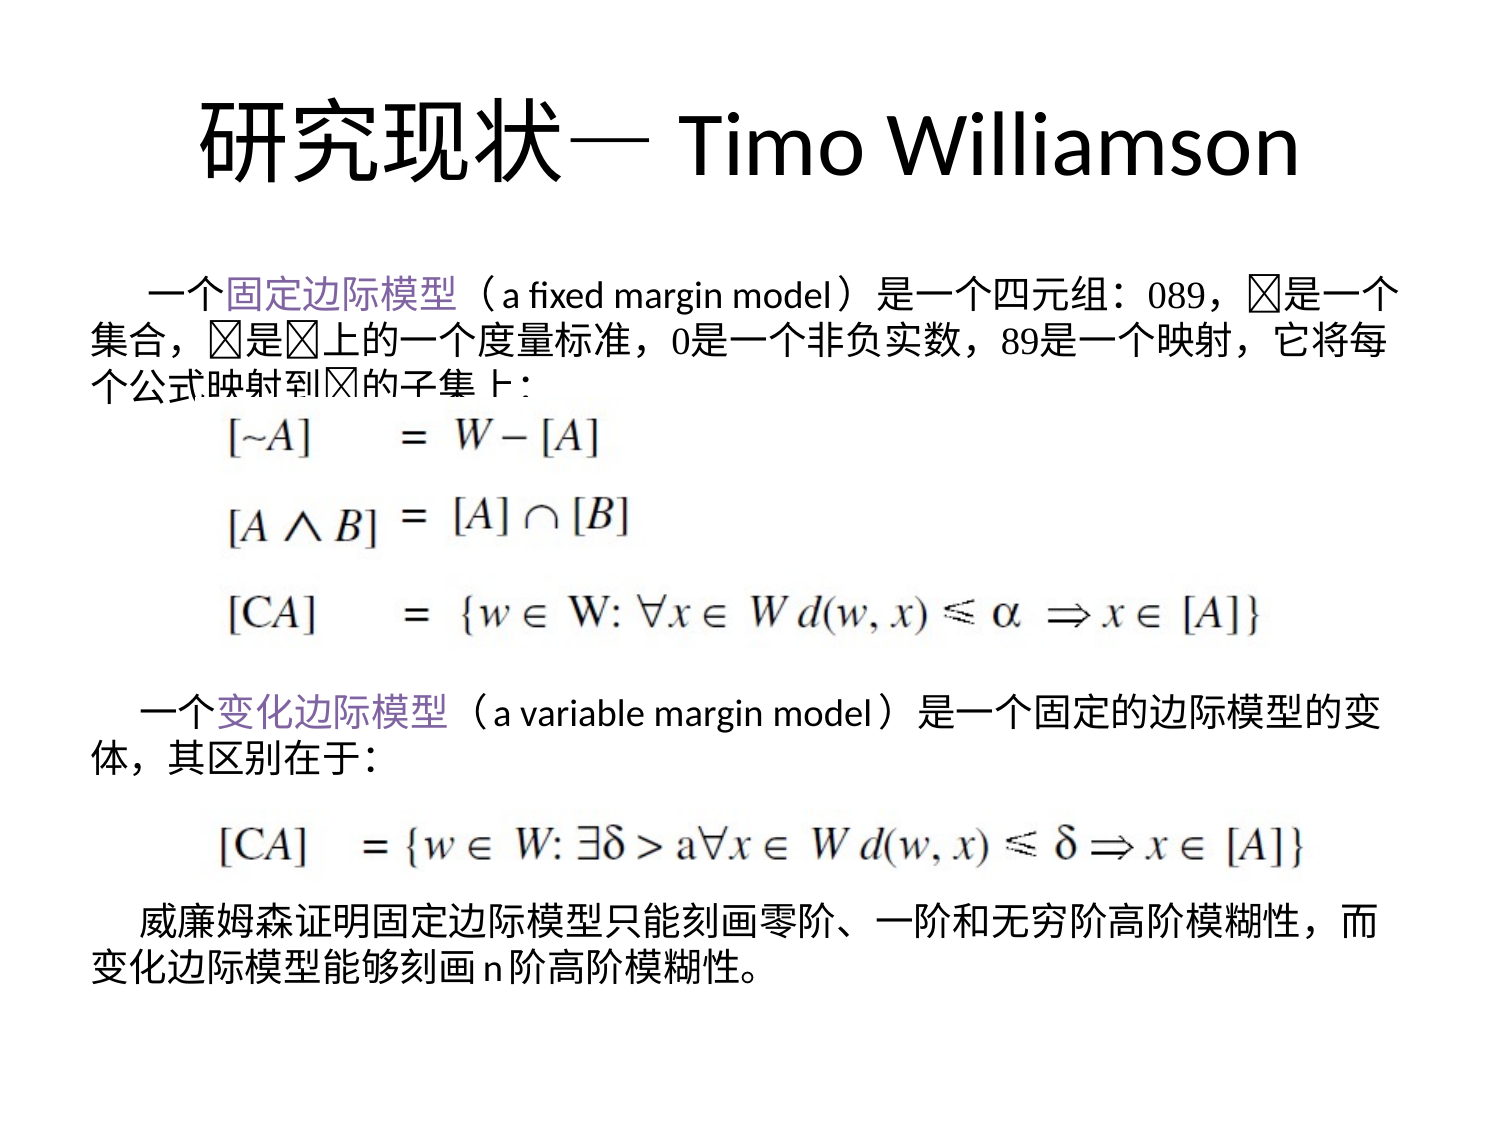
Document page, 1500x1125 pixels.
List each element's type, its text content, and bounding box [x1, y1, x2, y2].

picture [200, 809, 1320, 882]
list 一个固定边际模型（a fixed margin model）是一个四元组：，是一个集合，是上的一个度量标准，是一个非负实数，是一个映射，它将每个公式映射到的子集上： 一个变化边际模型（a variable margin model）是一个固定的边际模型的变体，其区别在于： 威廉姆森证明固定边际模型只能刻画零阶、一阶和无穷阶高阶模糊性，而变化边际模型能够刻画n阶高阶模糊性。 [75, 262, 1425, 1005]
picture [194, 396, 1286, 662]
title 研究现状—Timo Williamson [75, 45, 1425, 233]
